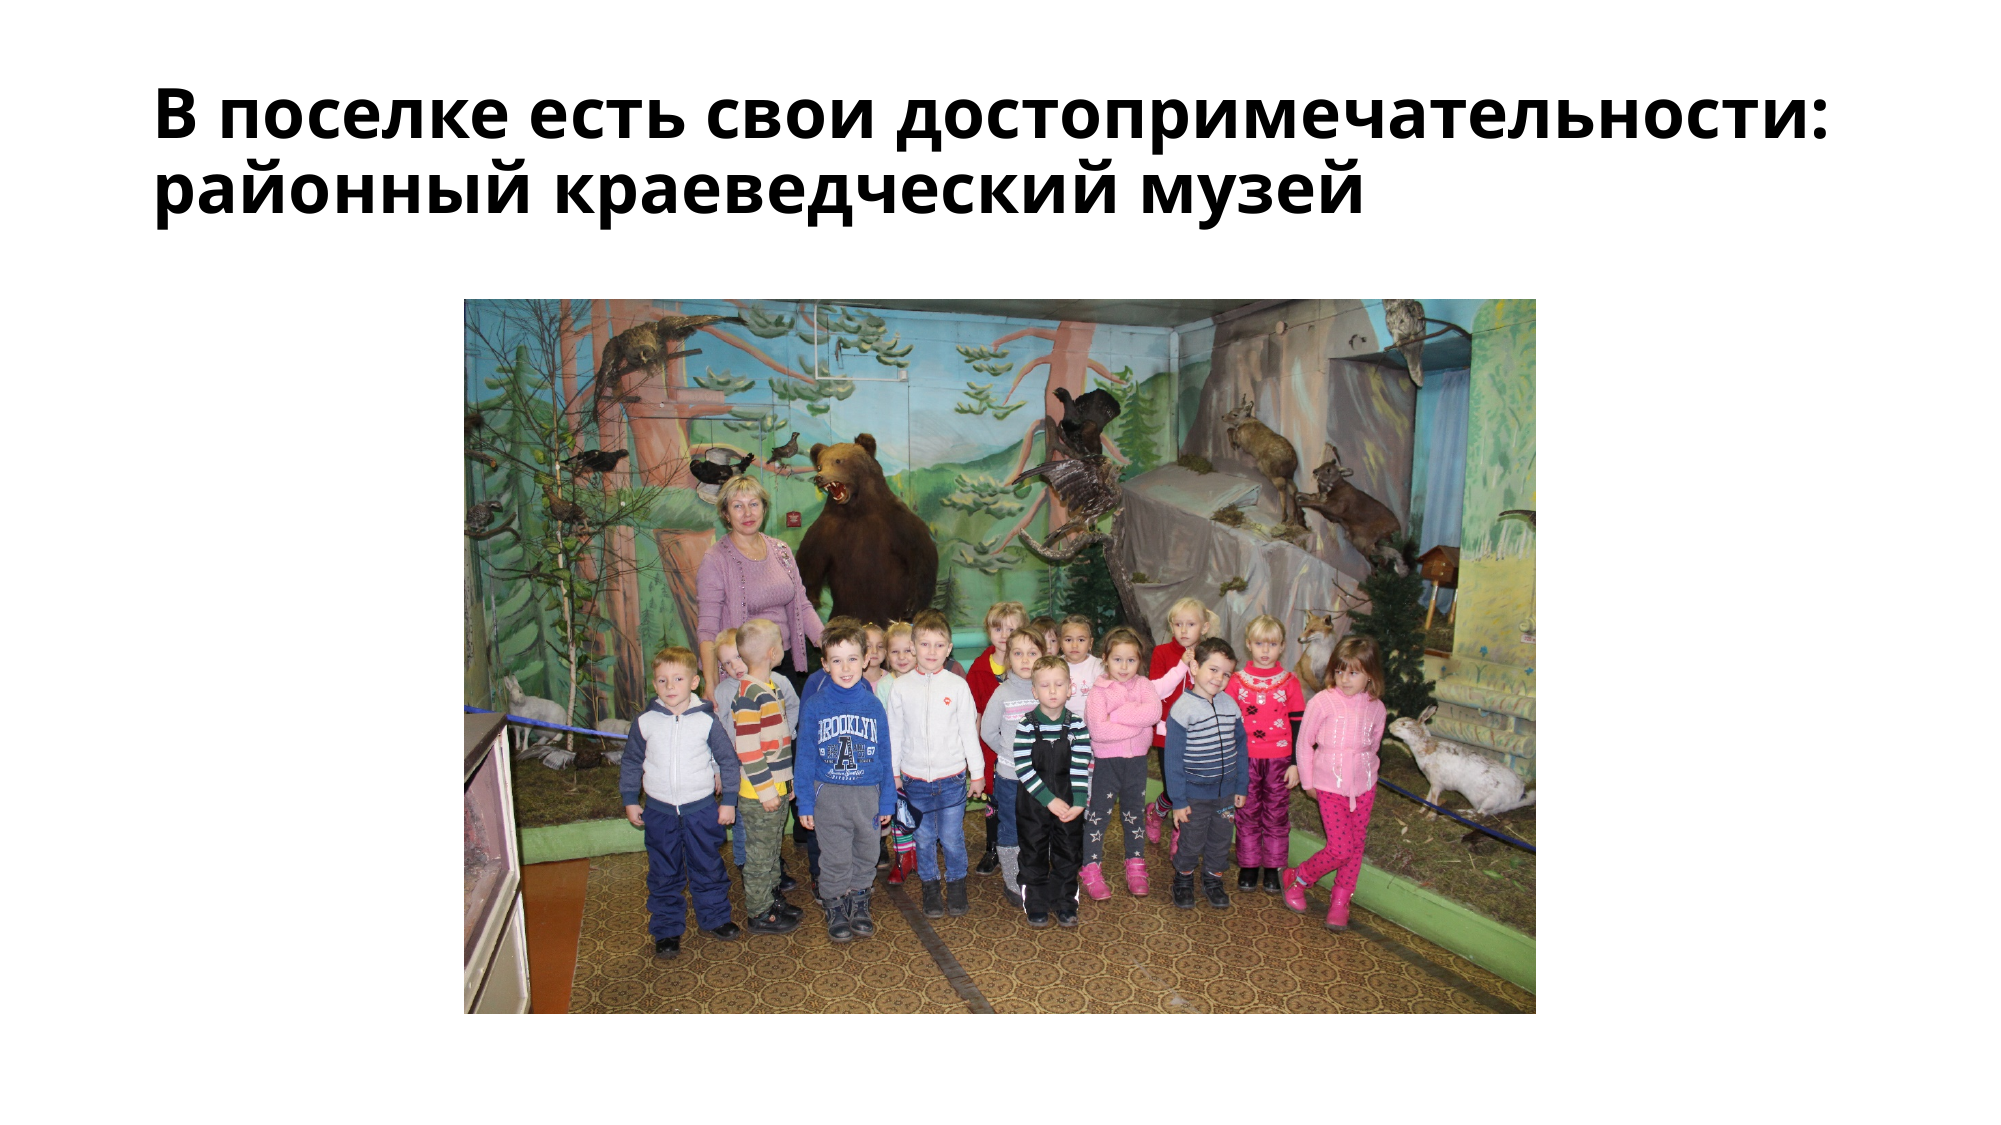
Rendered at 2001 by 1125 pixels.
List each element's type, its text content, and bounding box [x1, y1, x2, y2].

title В поселке есть свои достопримечательности: районный краеведческий музей [137, 44, 1863, 262]
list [464, 299, 1536, 1014]
